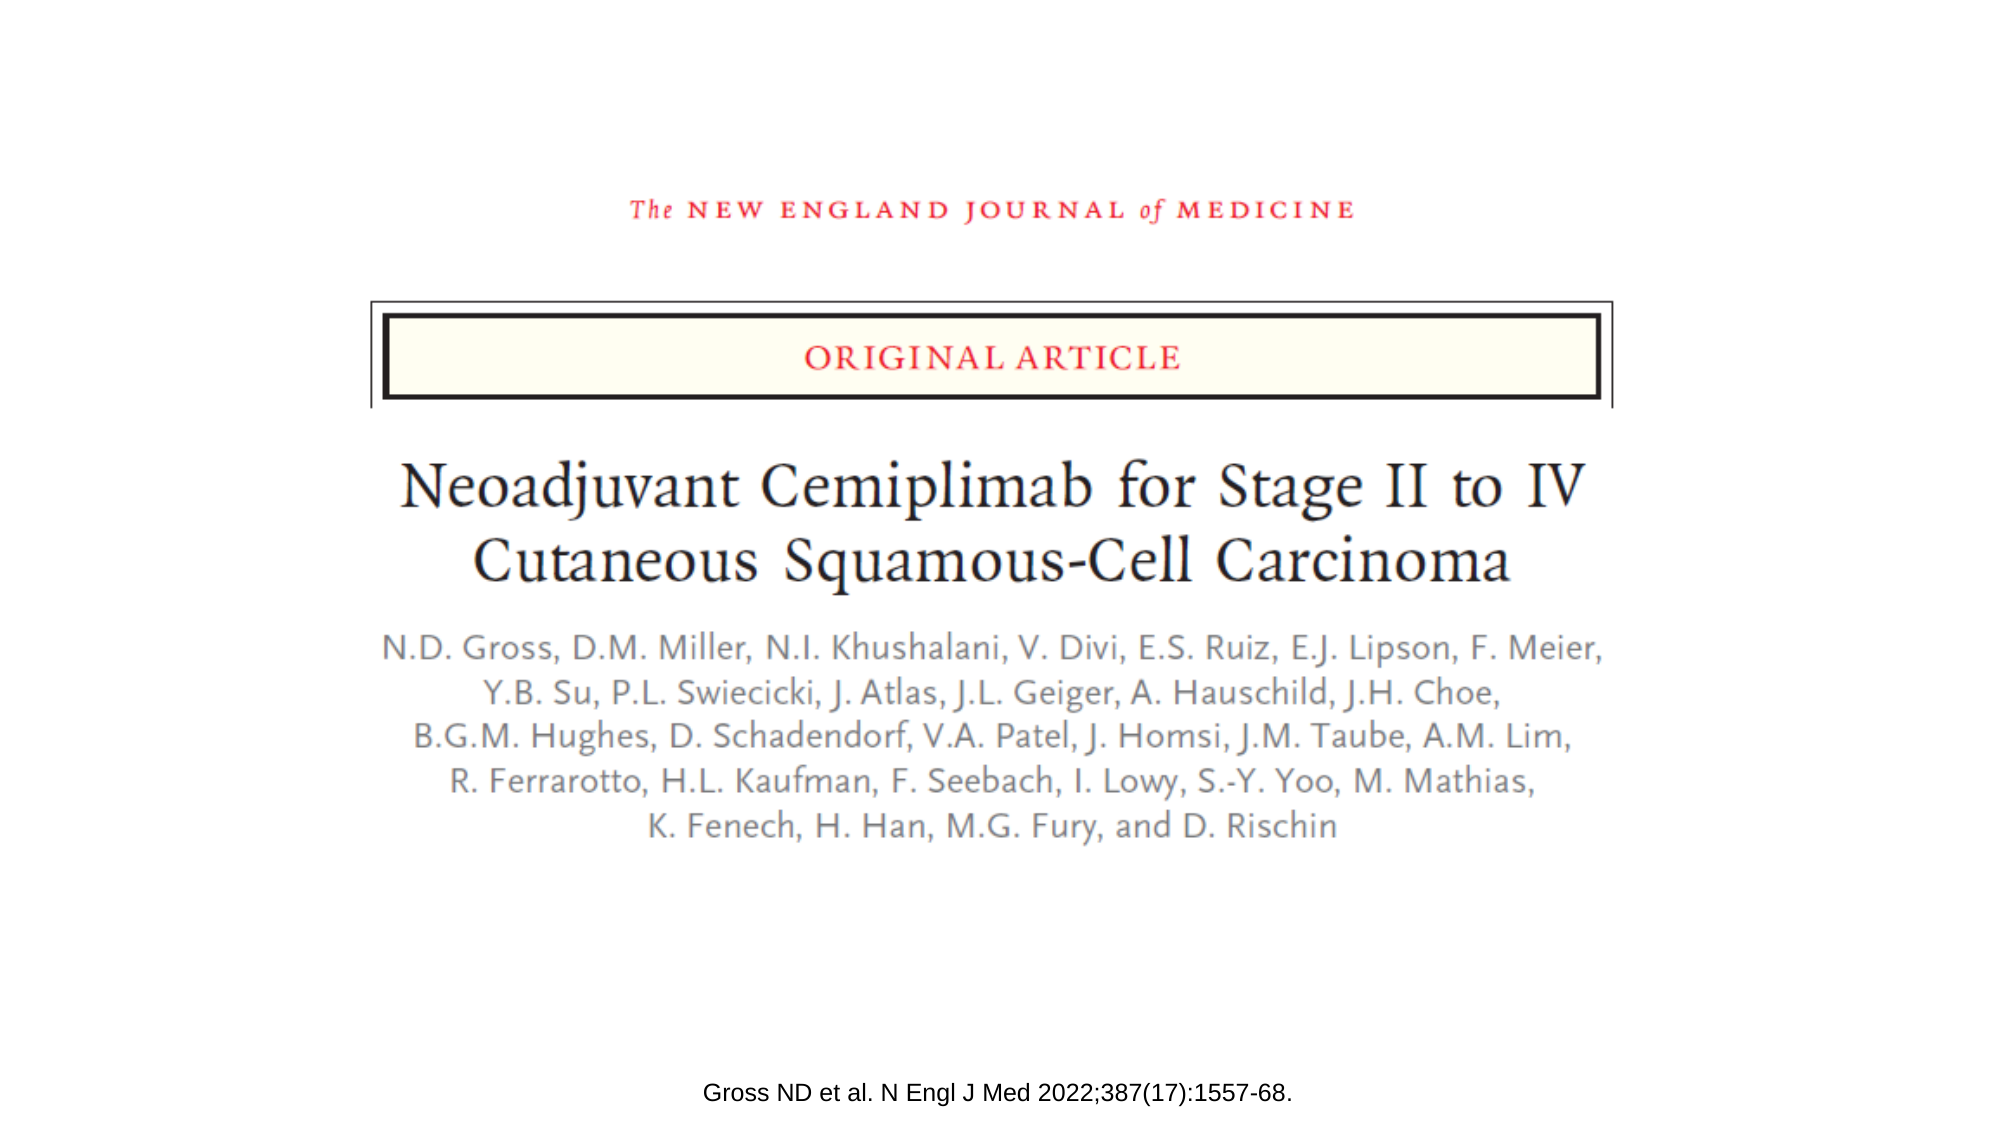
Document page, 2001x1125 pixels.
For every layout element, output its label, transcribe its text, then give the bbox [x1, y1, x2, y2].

text_box Gross ND et al. N Engl J Med 2022;387(17):1557-68. [59, 1060, 1938, 1120]
picture [286, 149, 1714, 888]
